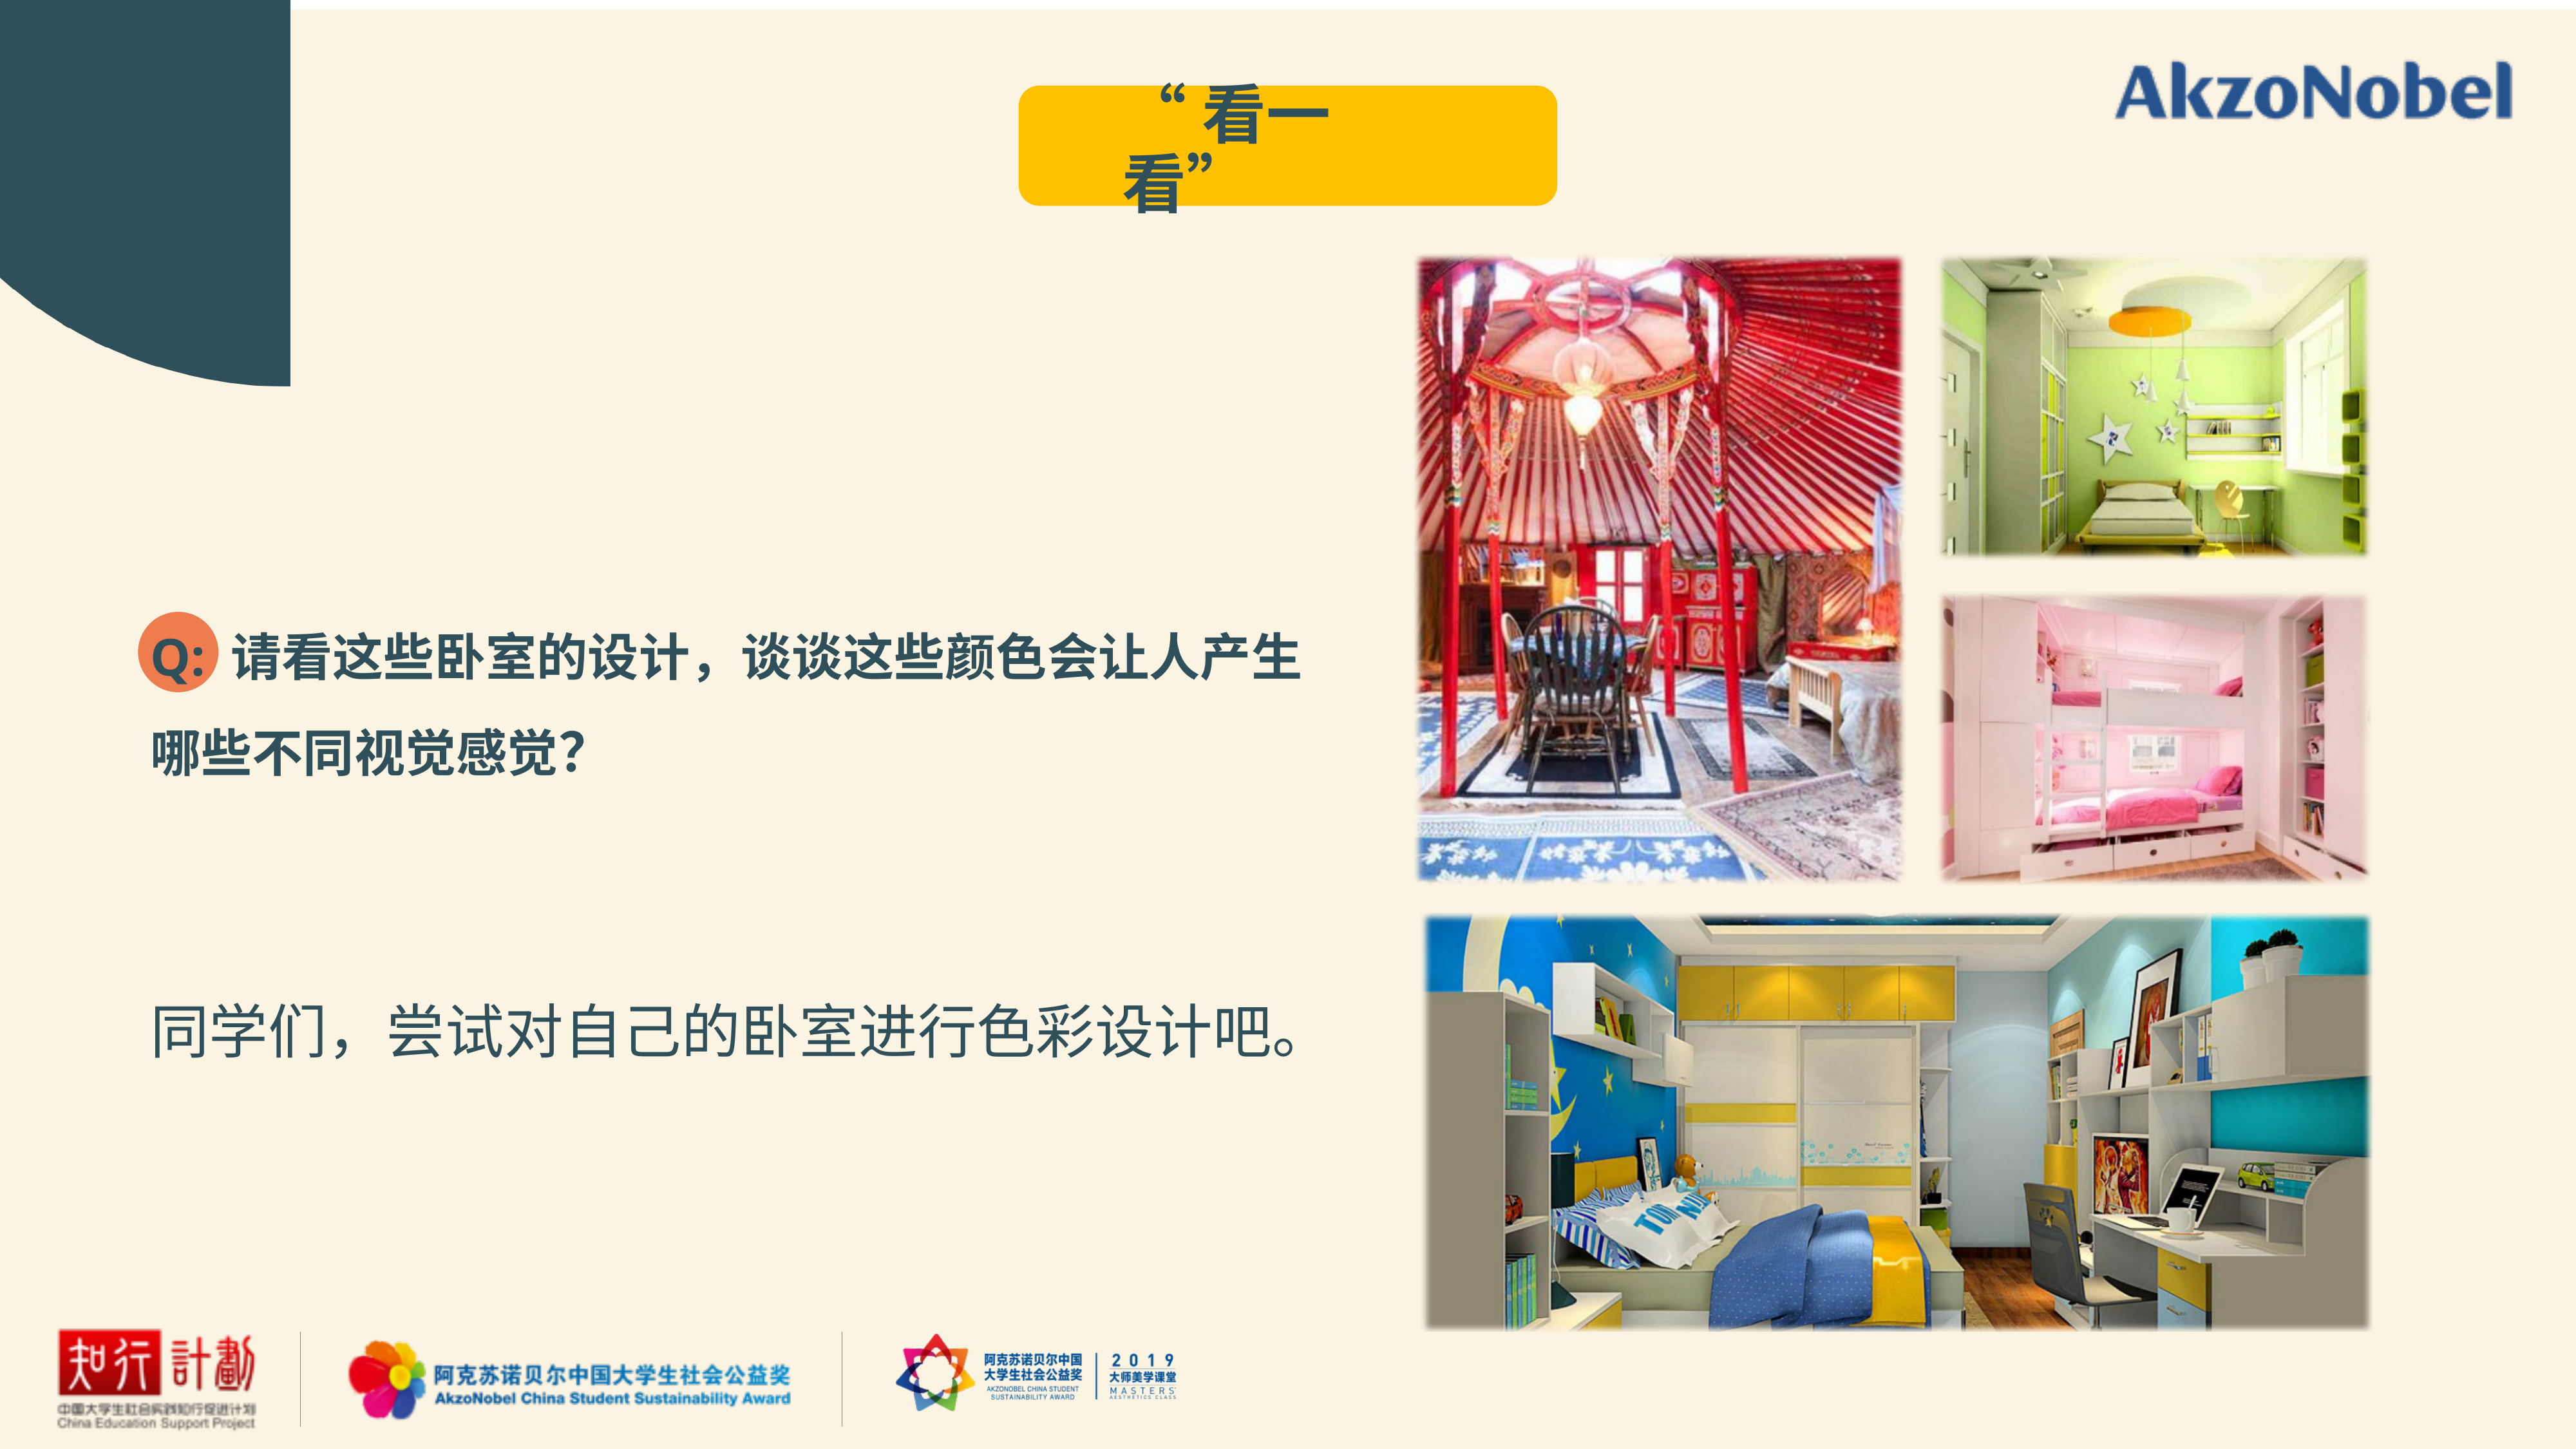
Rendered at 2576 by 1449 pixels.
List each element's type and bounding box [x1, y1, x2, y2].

text_box [1413, 252, 2372, 1332]
text_box [50, 9, 2564, 1439]
picture [0, 0, 2576, 1449]
